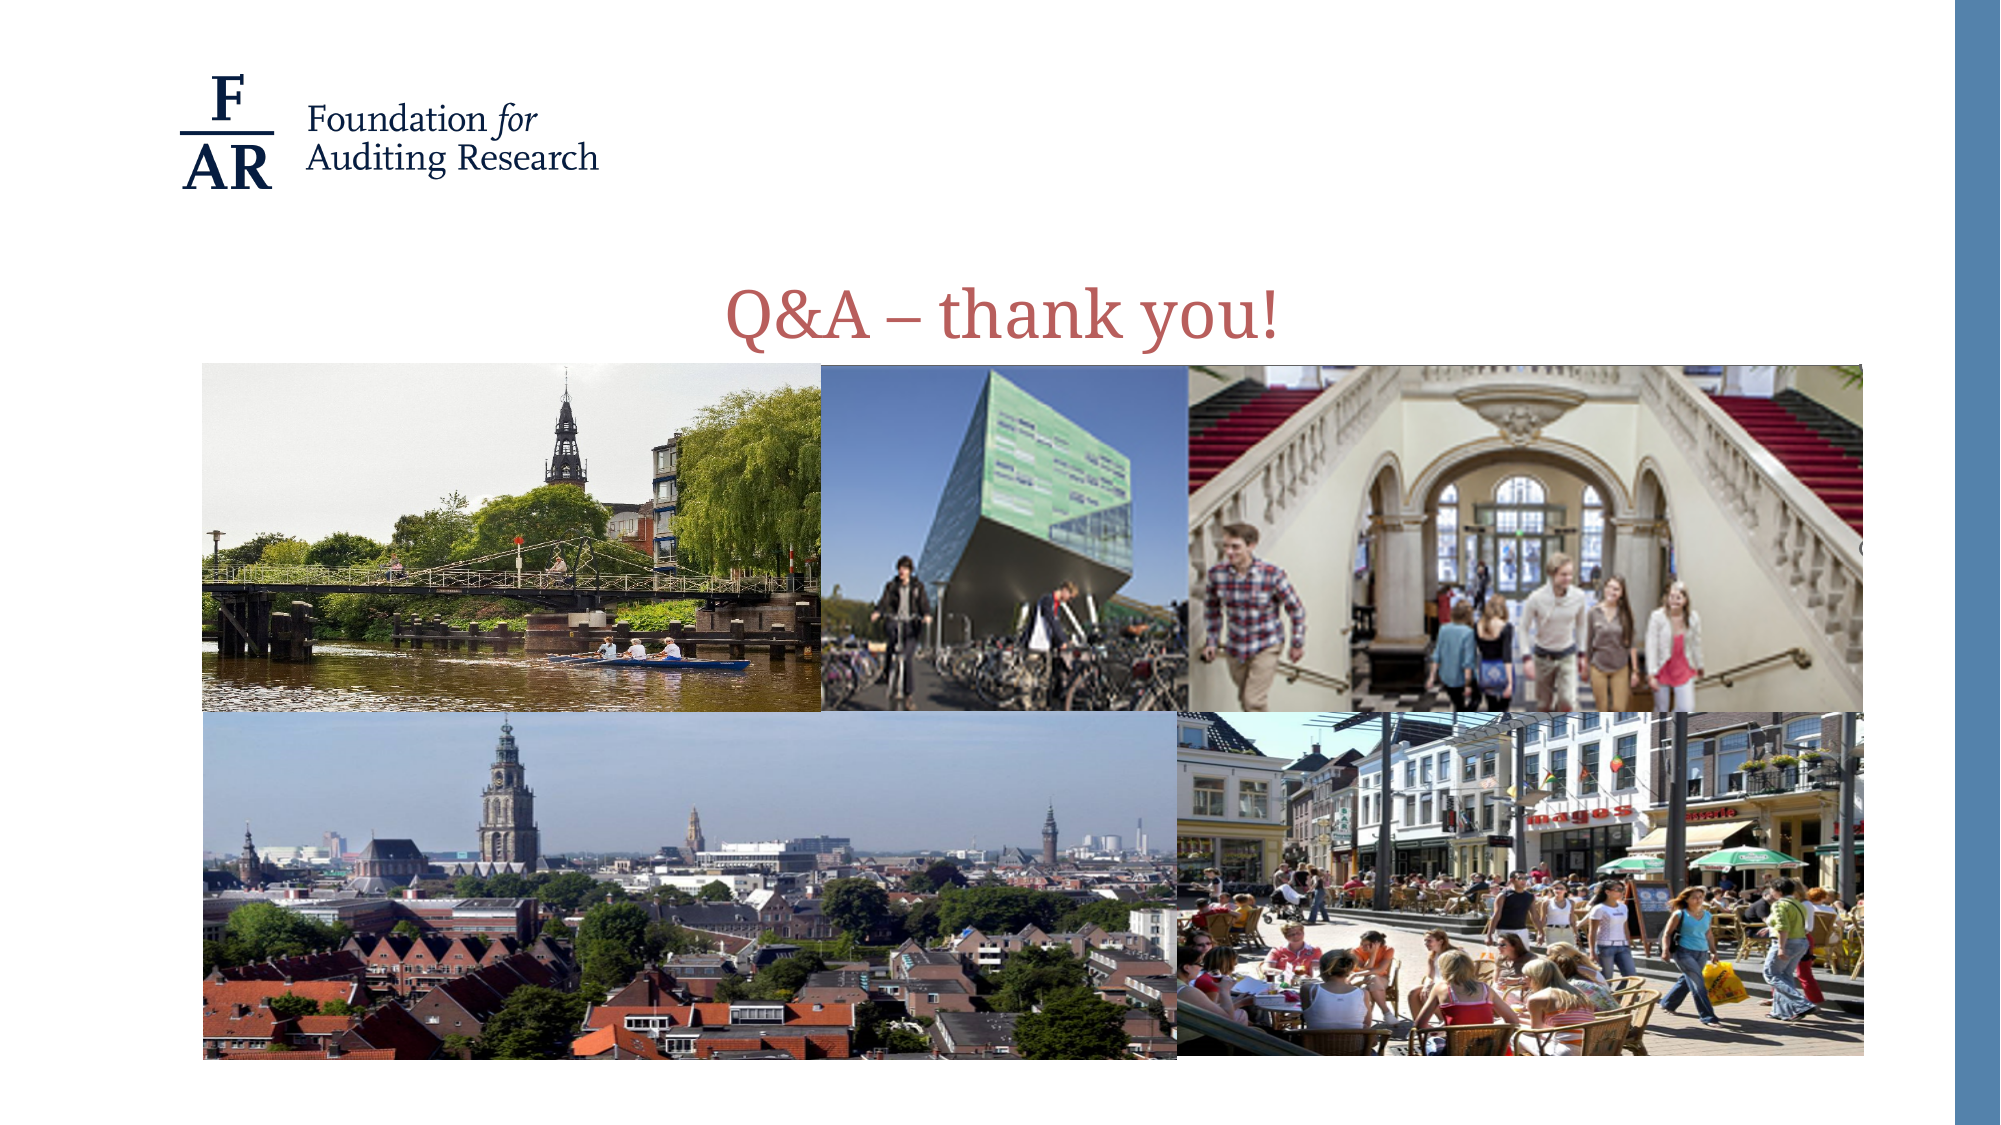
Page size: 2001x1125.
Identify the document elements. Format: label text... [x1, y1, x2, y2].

picture [202, 363, 1863, 713]
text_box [202, 711, 1864, 1060]
picture [179, 74, 599, 189]
title Q&A – thank you! [164, 273, 1843, 428]
